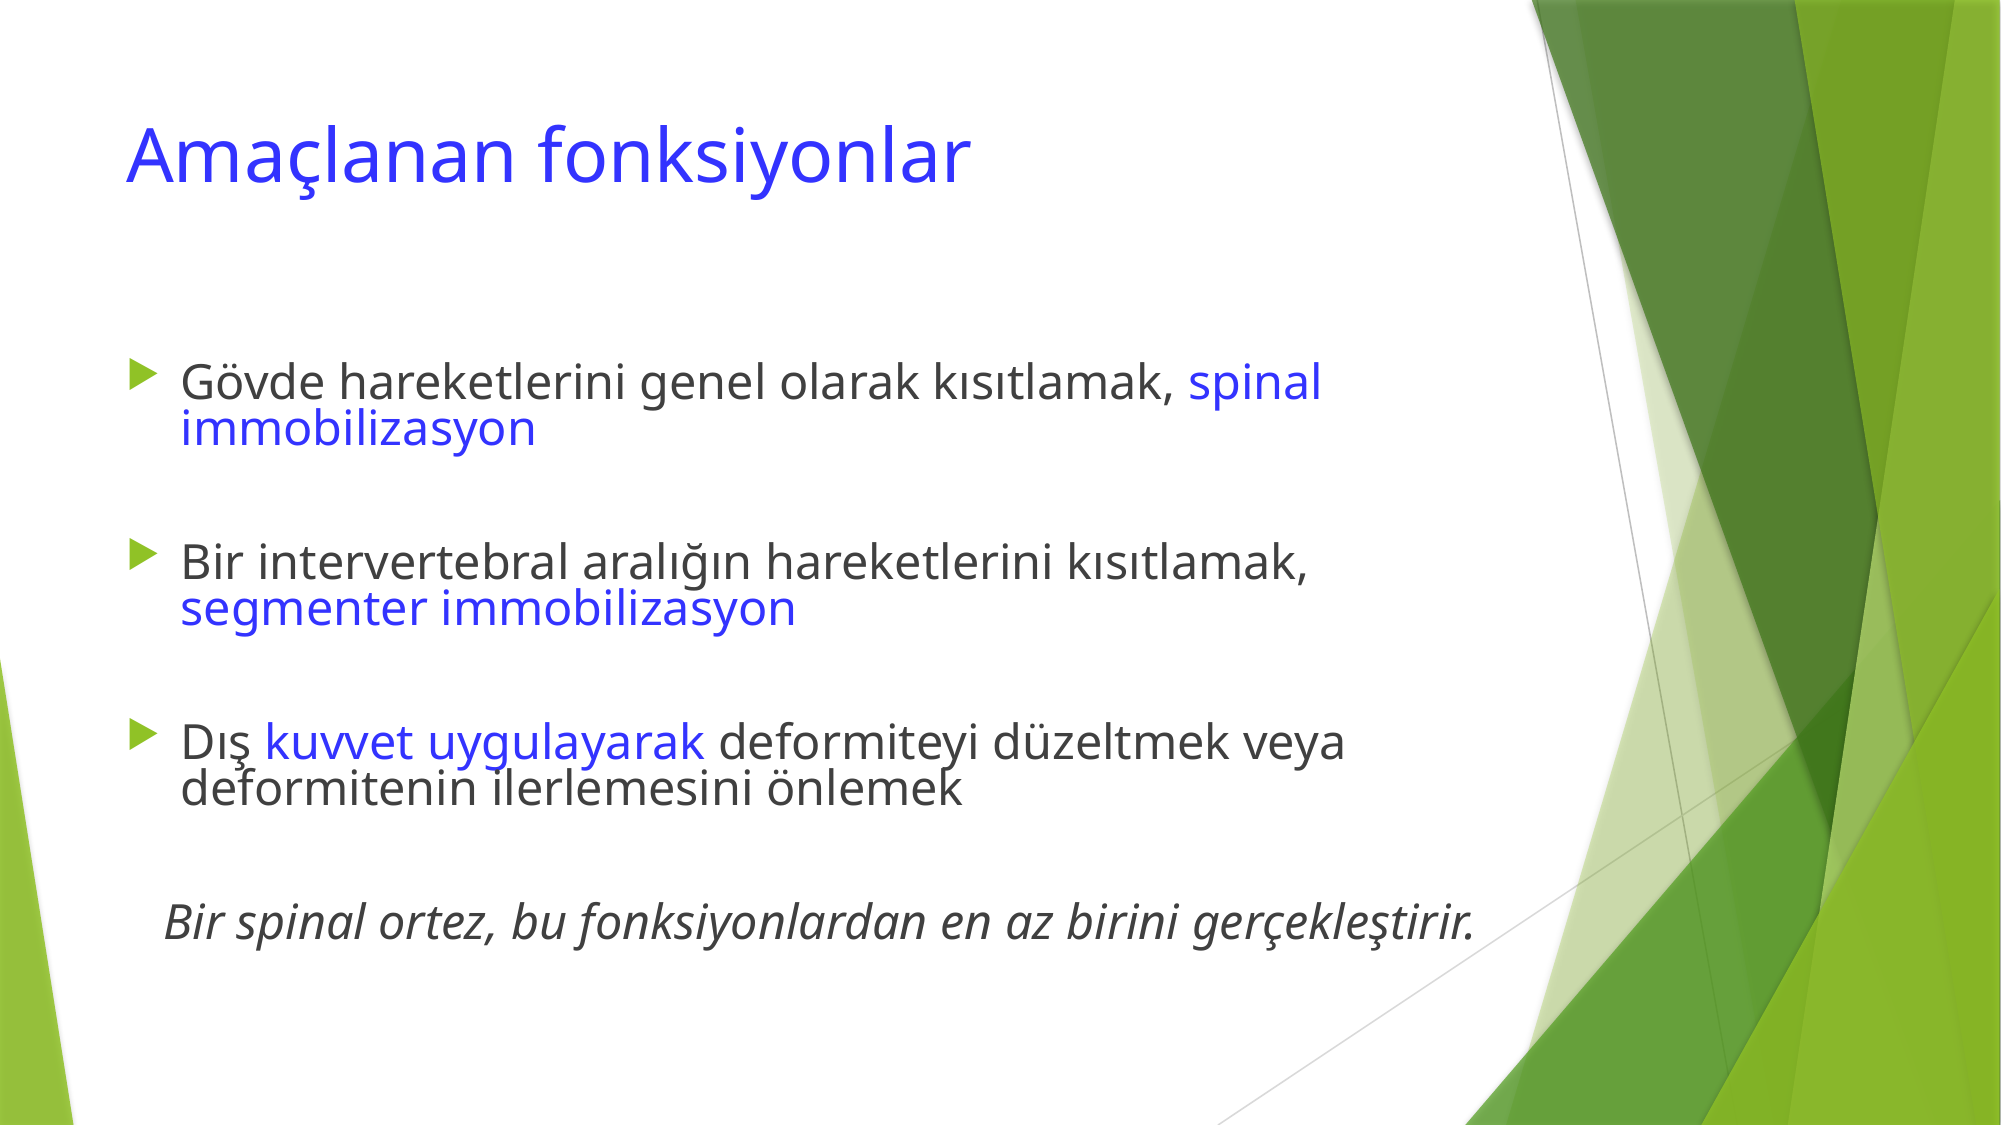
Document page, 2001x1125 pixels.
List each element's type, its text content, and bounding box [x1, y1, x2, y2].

list Gövde hareketlerini genel olarak kısıtlamak, spinal immobilizasyon Bir intervertebral aralığın hareketlerini kısıtlamak, segmenter immobilizasyon Dış kuvvet uygulayarak deformiteyi düzeltmek veya deformitenin ilerlemesini önlemek Bir spinal ortez, bu fonksiyonlardan en az birini gerçekleştirir. [111, 354, 1522, 992]
title Amaçlanan fonksiyonlar [111, 99, 1522, 317]
